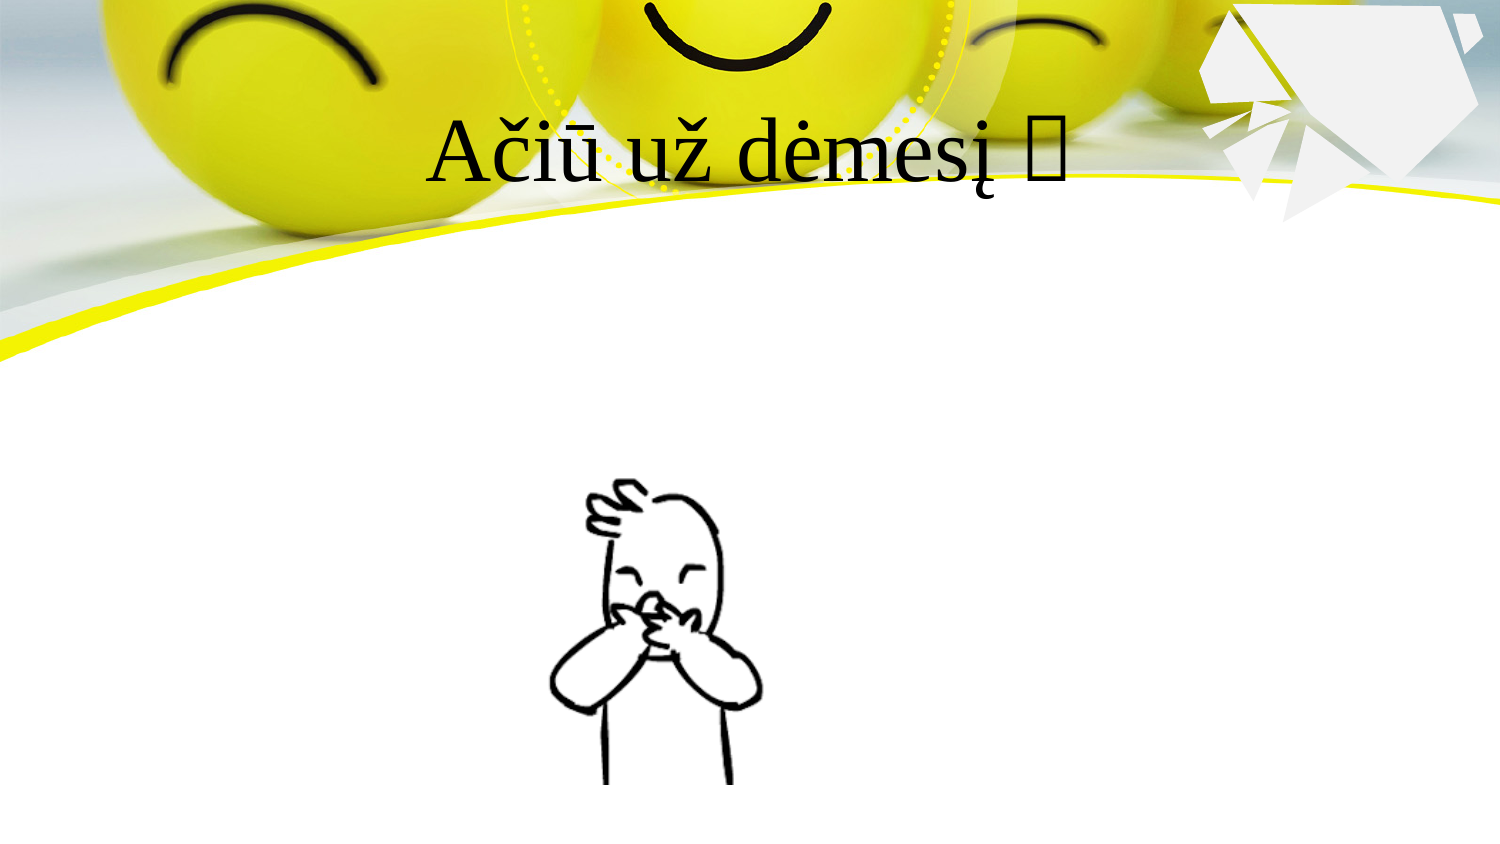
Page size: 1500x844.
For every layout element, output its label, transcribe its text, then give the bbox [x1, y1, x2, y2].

text_box Ačiū už dėmesį  [309, 89, 1191, 261]
picture [0, 0, 1500, 844]
